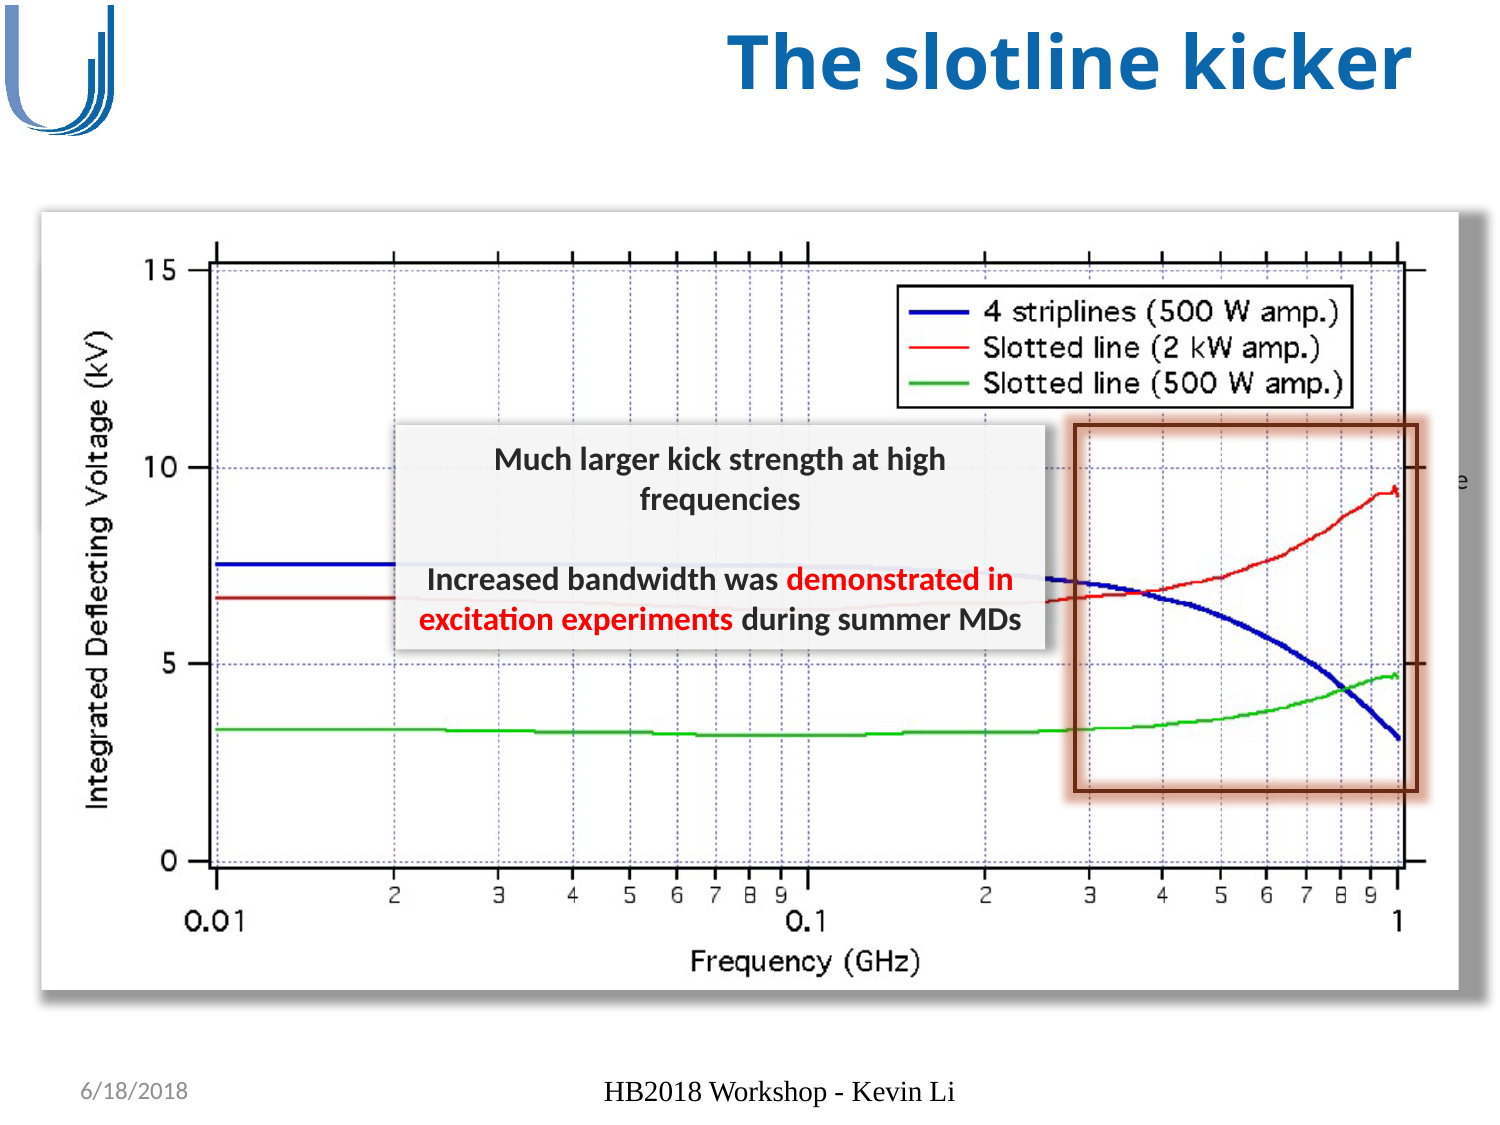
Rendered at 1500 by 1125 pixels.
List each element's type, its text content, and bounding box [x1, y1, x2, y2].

title The slotline kicker [165, 5, 1430, 124]
footer HB2018 Workshop - Kevin Li [484, 1060, 1075, 1120]
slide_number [64, 1060, 420, 1120]
picture [41, 212, 1459, 990]
picture [5, 5, 114, 136]
